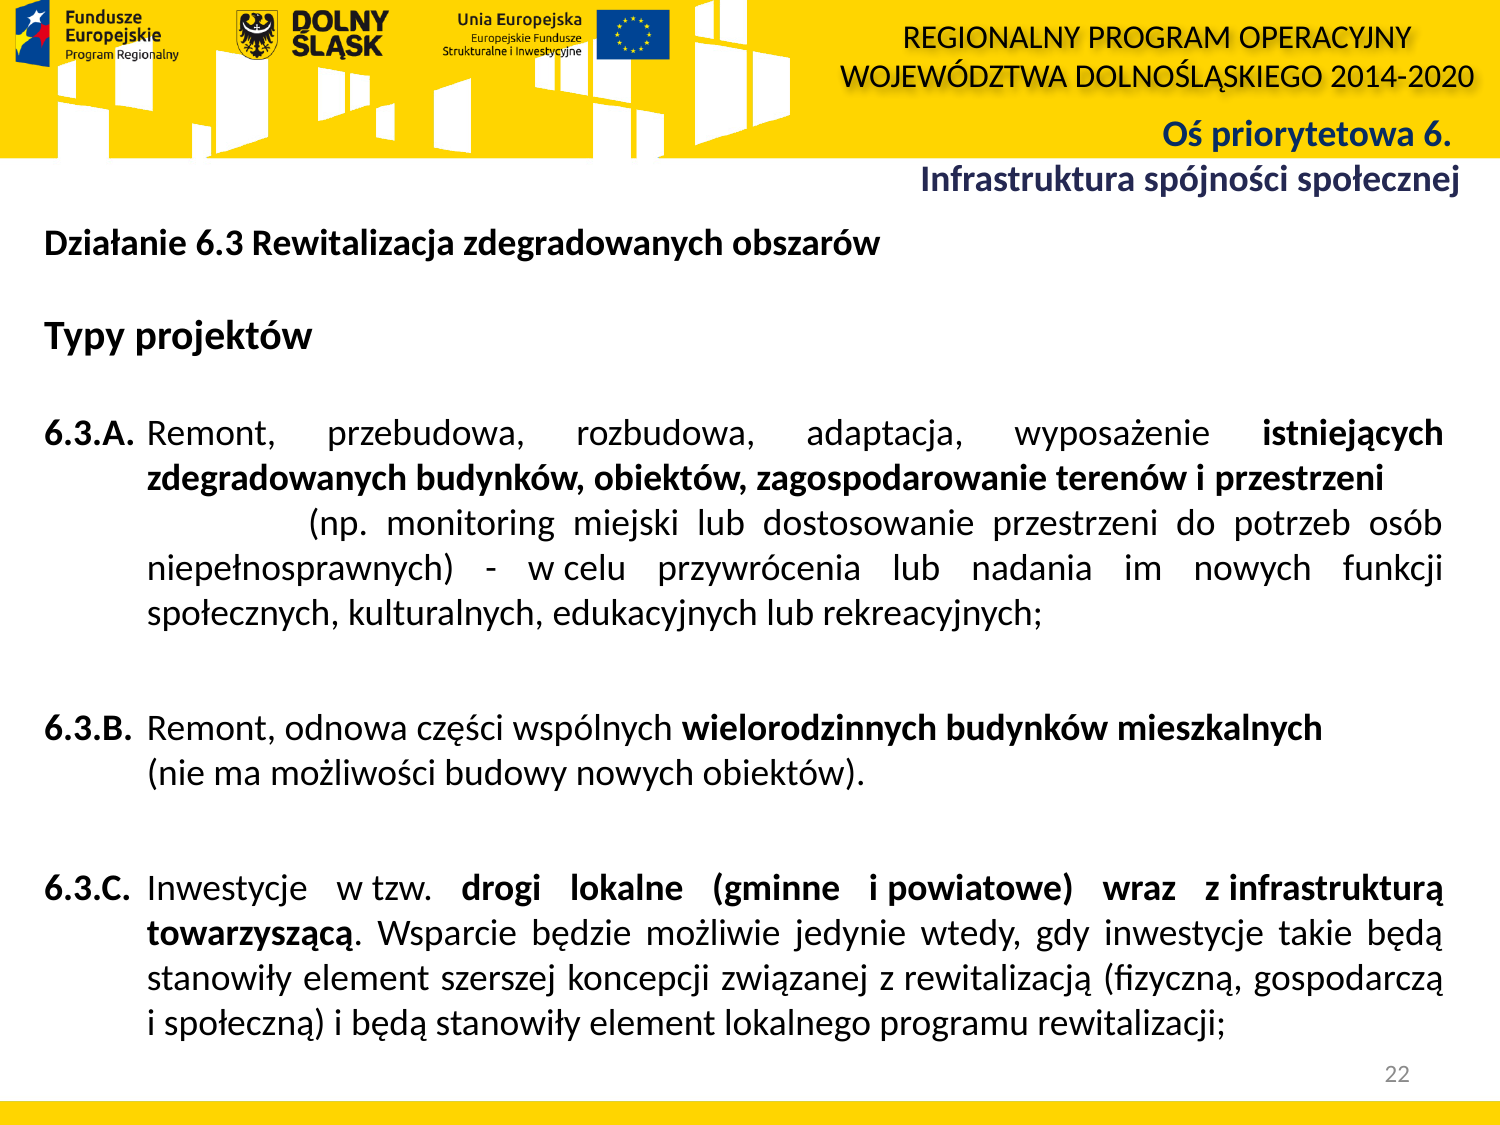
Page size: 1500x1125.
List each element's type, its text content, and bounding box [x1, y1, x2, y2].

text_box Regionalny Program Operacyjny Województwa Dolnośląskiego 2014-2020 [785, 7, 1500, 126]
text_box Oś priorytetowa 6. Infrastruktura spójności społecznej [743, 101, 1476, 207]
slide_number 22 [1074, 1042, 1425, 1103]
picture [0, 0, 1500, 1125]
text_box Działanie 6.3 Rewitalizacja zdegradowanych obszarów Typy projektów 6.3.A. Remont, przebudowa, rozbudowa, adaptacja, wyposażenie istniejących zdegradowanych budynków, obiektów, zagospodarowanie terenów i przestrzeni (np. monitoring miejski lub dostosowanie przestrzeni do potrzeb osób niepełnosprawnych) - w celu przywrócenia lub nadania im nowych funkcji społecznych, kulturalnych, edukacyjnych lub rekreacyjnych; 6.3.B. Remont, odnowa części wspólnych wielorodzinnych budynków mieszkalnych (nie ma możliwości budowy nowych obiektów). 6.3.C. Inwestycje w tzw. drogi lokalne (gminne i powiatowe) wraz z infrastrukturą towarzyszącą. Wsparcie będzie możliwie jedynie wtedy, gdy inwestycje takie będą stanowiły element szerszej koncepcji związanej z rewitalizacją (fizyczną, gospodarczą i społeczną) i będą stanowiły element lokalnego programu rewitalizacji; [29, 210, 1459, 1051]
